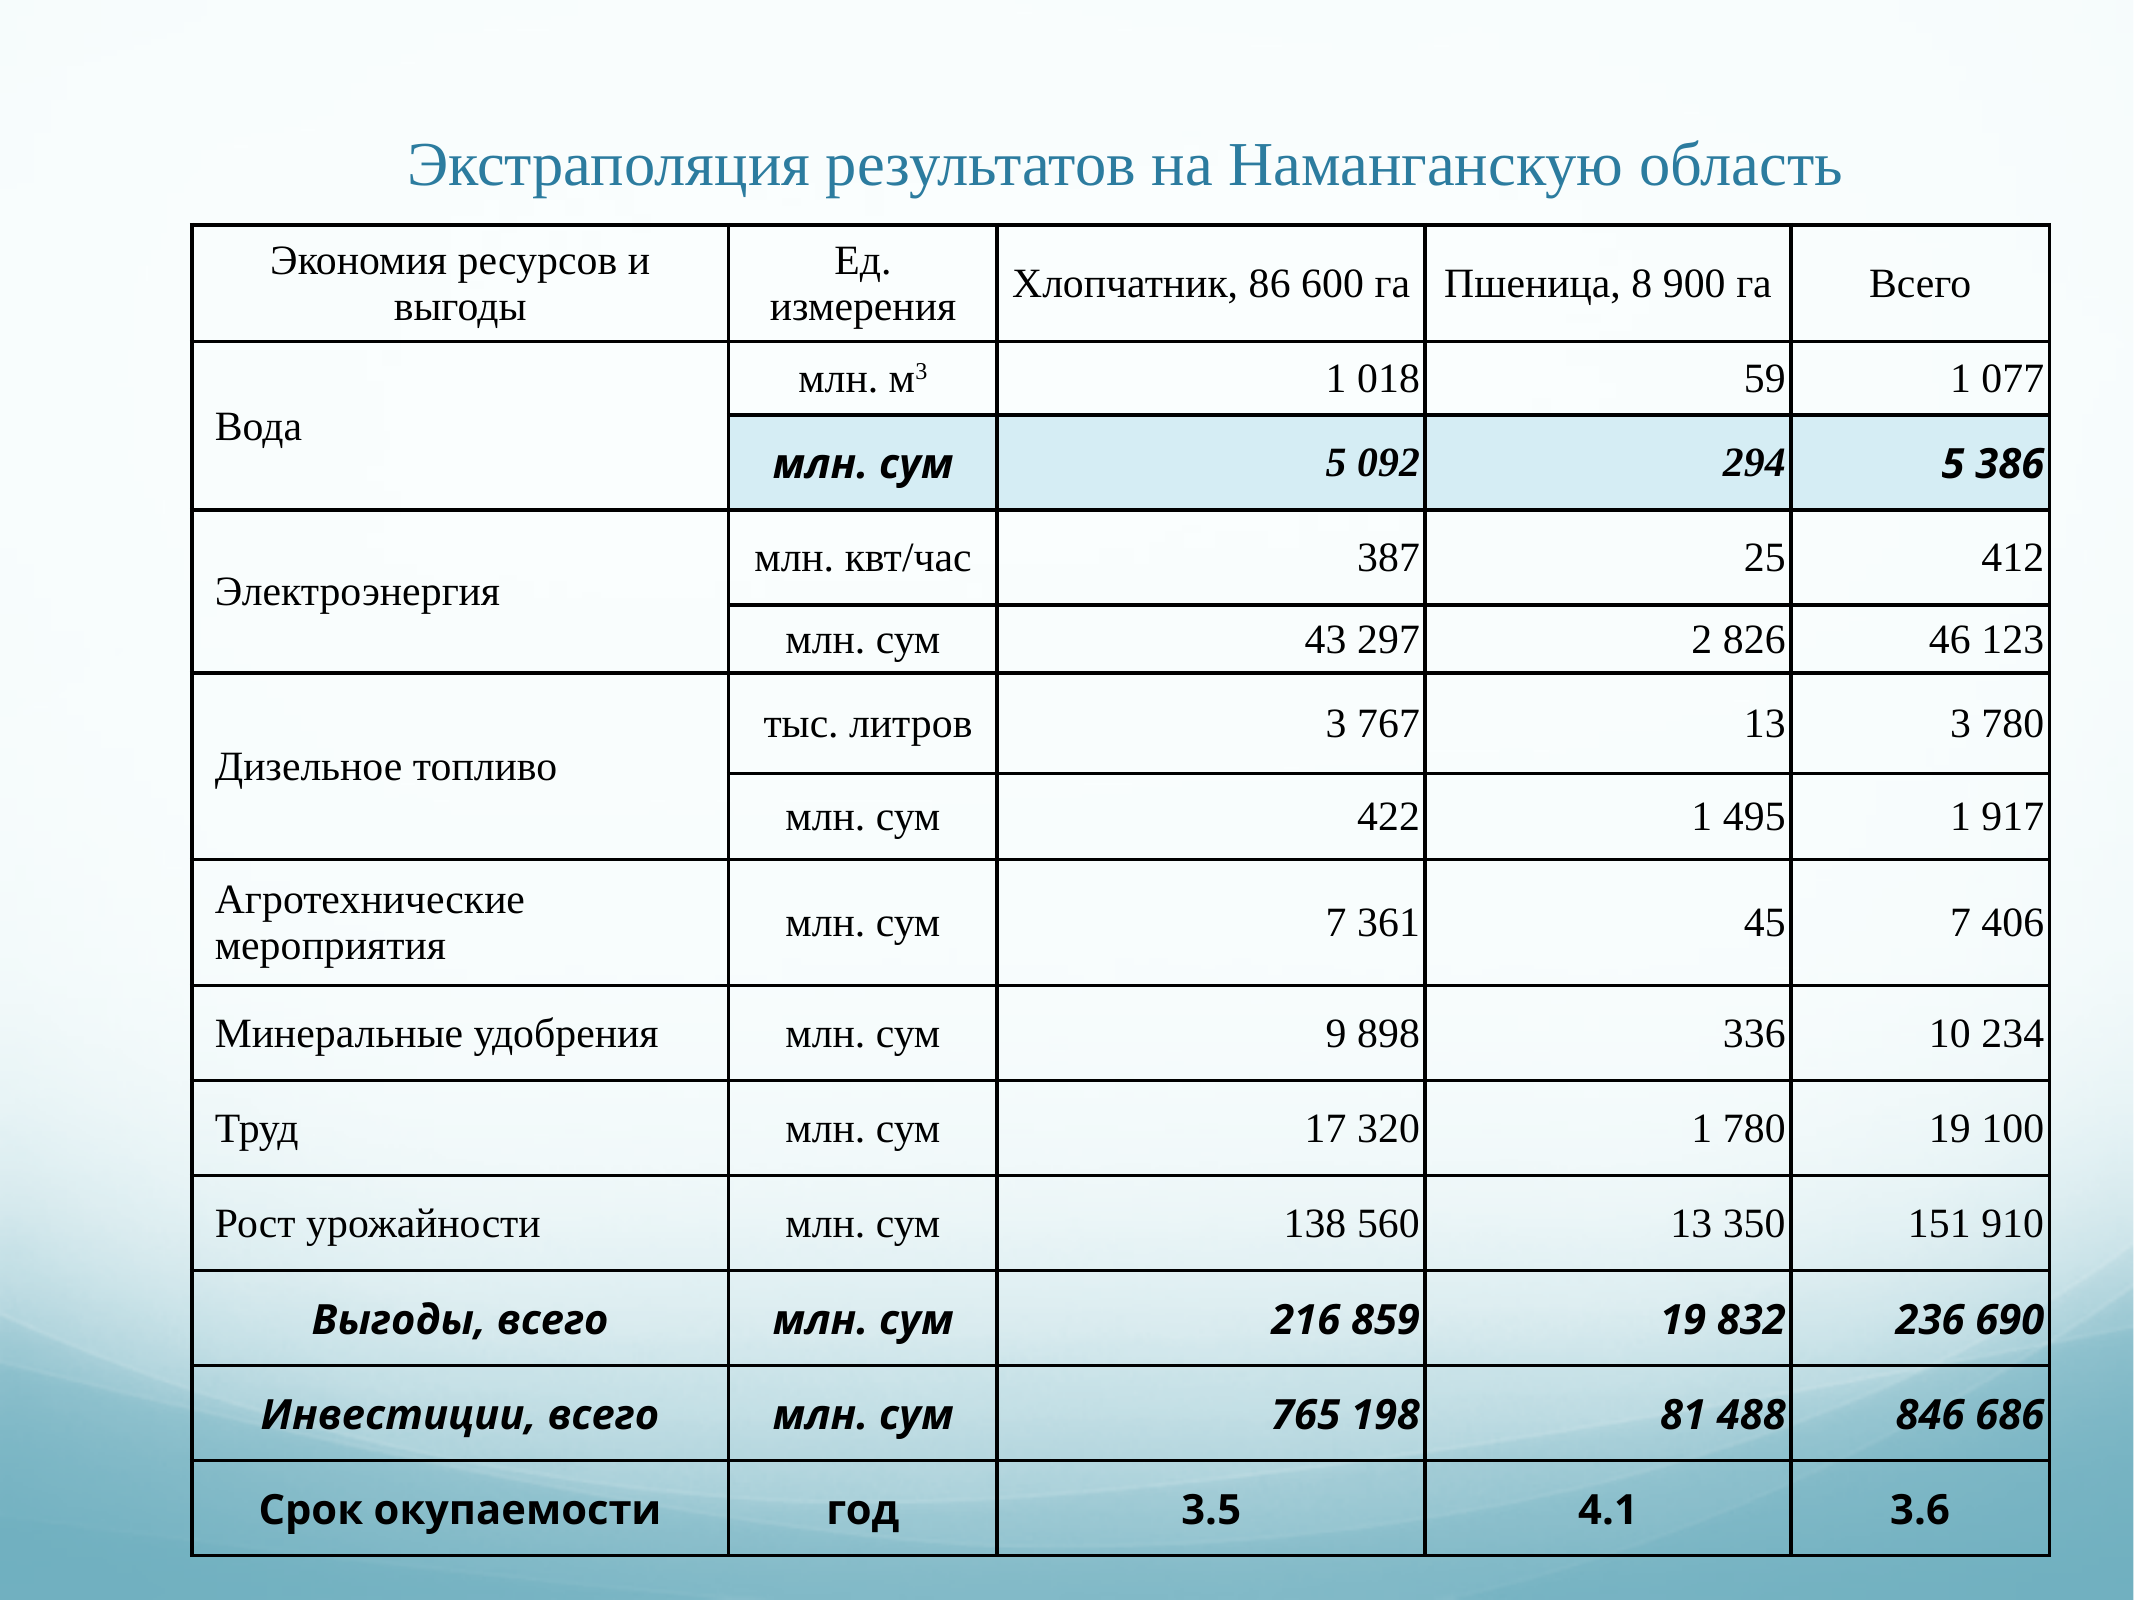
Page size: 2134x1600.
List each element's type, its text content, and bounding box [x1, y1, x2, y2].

table_cell 3.5 [999, 1462, 1423, 1554]
table_cell 846 686 [1793, 1367, 2048, 1459]
table_cell год [730, 1462, 995, 1554]
table_header Ед. измерения [730, 227, 995, 340]
table_cell млн. сум [730, 1082, 995, 1174]
table_cell 3 767 [999, 675, 1423, 772]
table_cell 4.1 [1427, 1462, 1789, 1554]
table_cell млн. м3 [730, 343, 995, 413]
table_cell 5 092 [999, 417, 1423, 508]
table_cell млн. сум [730, 775, 995, 858]
table_cell млн. сум [730, 607, 995, 671]
table_header Пшеница, 8 900 га [1427, 227, 1789, 340]
table_cell 151 910 [1793, 1177, 2048, 1269]
table_cell млн. сум [730, 861, 995, 984]
table_cell млн. сум [730, 1177, 995, 1269]
table_cell 3.6 [1793, 1462, 2048, 1554]
table_cell млн. сум [730, 1272, 995, 1364]
table_cell 422 [999, 775, 1423, 858]
table_cell 412 [1793, 512, 2048, 603]
table_cell Вода [194, 343, 727, 508]
table_cell Cрок окупаемости [194, 1462, 727, 1554]
table_cell 5 386 [1793, 417, 2048, 508]
table_cell 2 826 [1427, 607, 1789, 671]
table_cell 9 898 [999, 987, 1423, 1079]
table_cell 59 [1427, 343, 1789, 413]
table_cell 17 320 [999, 1082, 1423, 1174]
table_cell 1 495 [1427, 775, 1789, 858]
table_cell млн. сум [730, 1367, 995, 1459]
table_header Экономия ресурсов и выгоды [194, 227, 727, 340]
table_cell Агротехнические мероприятия [194, 861, 727, 984]
table_cell 13 350 [1427, 1177, 1789, 1269]
table_cell 1 077 [1793, 343, 2048, 413]
table_cell 25 [1427, 512, 1789, 603]
table_cell Труд [194, 1082, 727, 1174]
title Экстраполяция результатов на Наманганскую область [208, 41, 2044, 209]
table_cell 1 018 [999, 343, 1423, 413]
table_cell 3 780 [1793, 675, 2048, 772]
table_cell 19 100 [1793, 1082, 2048, 1174]
table_cell 81 488 [1427, 1367, 1789, 1459]
table_cell 45 [1427, 861, 1789, 984]
table_cell 387 [999, 512, 1423, 603]
table_cell 7 406 [1793, 861, 2048, 984]
table_cell Рост урожайности [194, 1177, 727, 1269]
table_cell Инвестиции, всего [194, 1367, 727, 1459]
table_cell 10 234 [1793, 987, 2048, 1079]
table_header Хлопчатник, 86 600 га [999, 227, 1423, 340]
table_cell 765 198 [999, 1367, 1423, 1459]
table_cell 46 123 [1793, 607, 2048, 671]
table_cell 1 780 [1427, 1082, 1789, 1174]
table_cell 7 361 [999, 861, 1423, 984]
table_cell Дизельное топливо [194, 675, 727, 858]
table_cell Минеральные удобрения [194, 987, 727, 1079]
table_cell млн. сум [730, 987, 995, 1079]
table_cell тыс. литров [730, 675, 995, 772]
table_cell 1 917 [1793, 775, 2048, 858]
table_cell 216 859 [999, 1272, 1423, 1364]
table_cell 336 [1427, 987, 1789, 1079]
table_header Всего [1793, 227, 2048, 340]
table_cell Электроэнергия [194, 512, 727, 671]
table_cell 138 560 [999, 1177, 1423, 1269]
table_cell 236 690 [1793, 1272, 2048, 1364]
table_cell 19 832 [1427, 1272, 1789, 1364]
table_cell 294 [1427, 417, 1789, 508]
table_cell 43 297 [999, 607, 1423, 671]
table_cell Выгоды, всего [194, 1272, 727, 1364]
table_cell млн. квт/час [730, 512, 995, 603]
table_cell млн. сум [730, 417, 995, 508]
table_cell 13 [1427, 675, 1789, 772]
